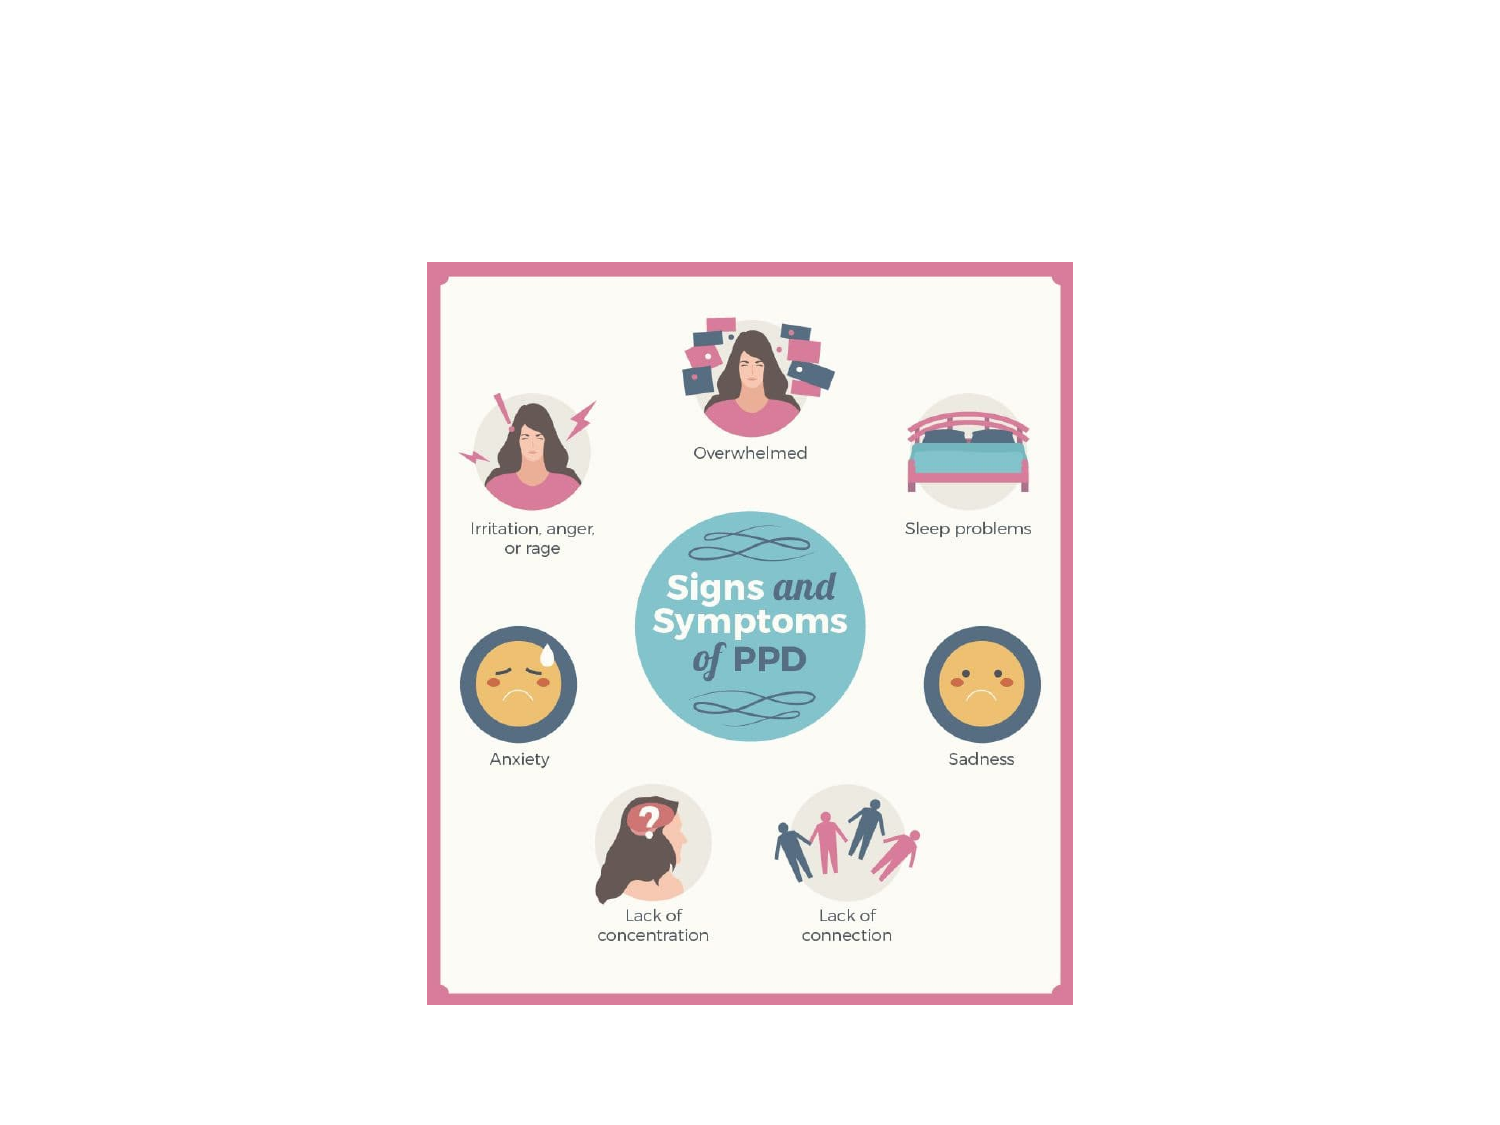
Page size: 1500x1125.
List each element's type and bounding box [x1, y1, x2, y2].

list [426, 262, 1074, 1006]
